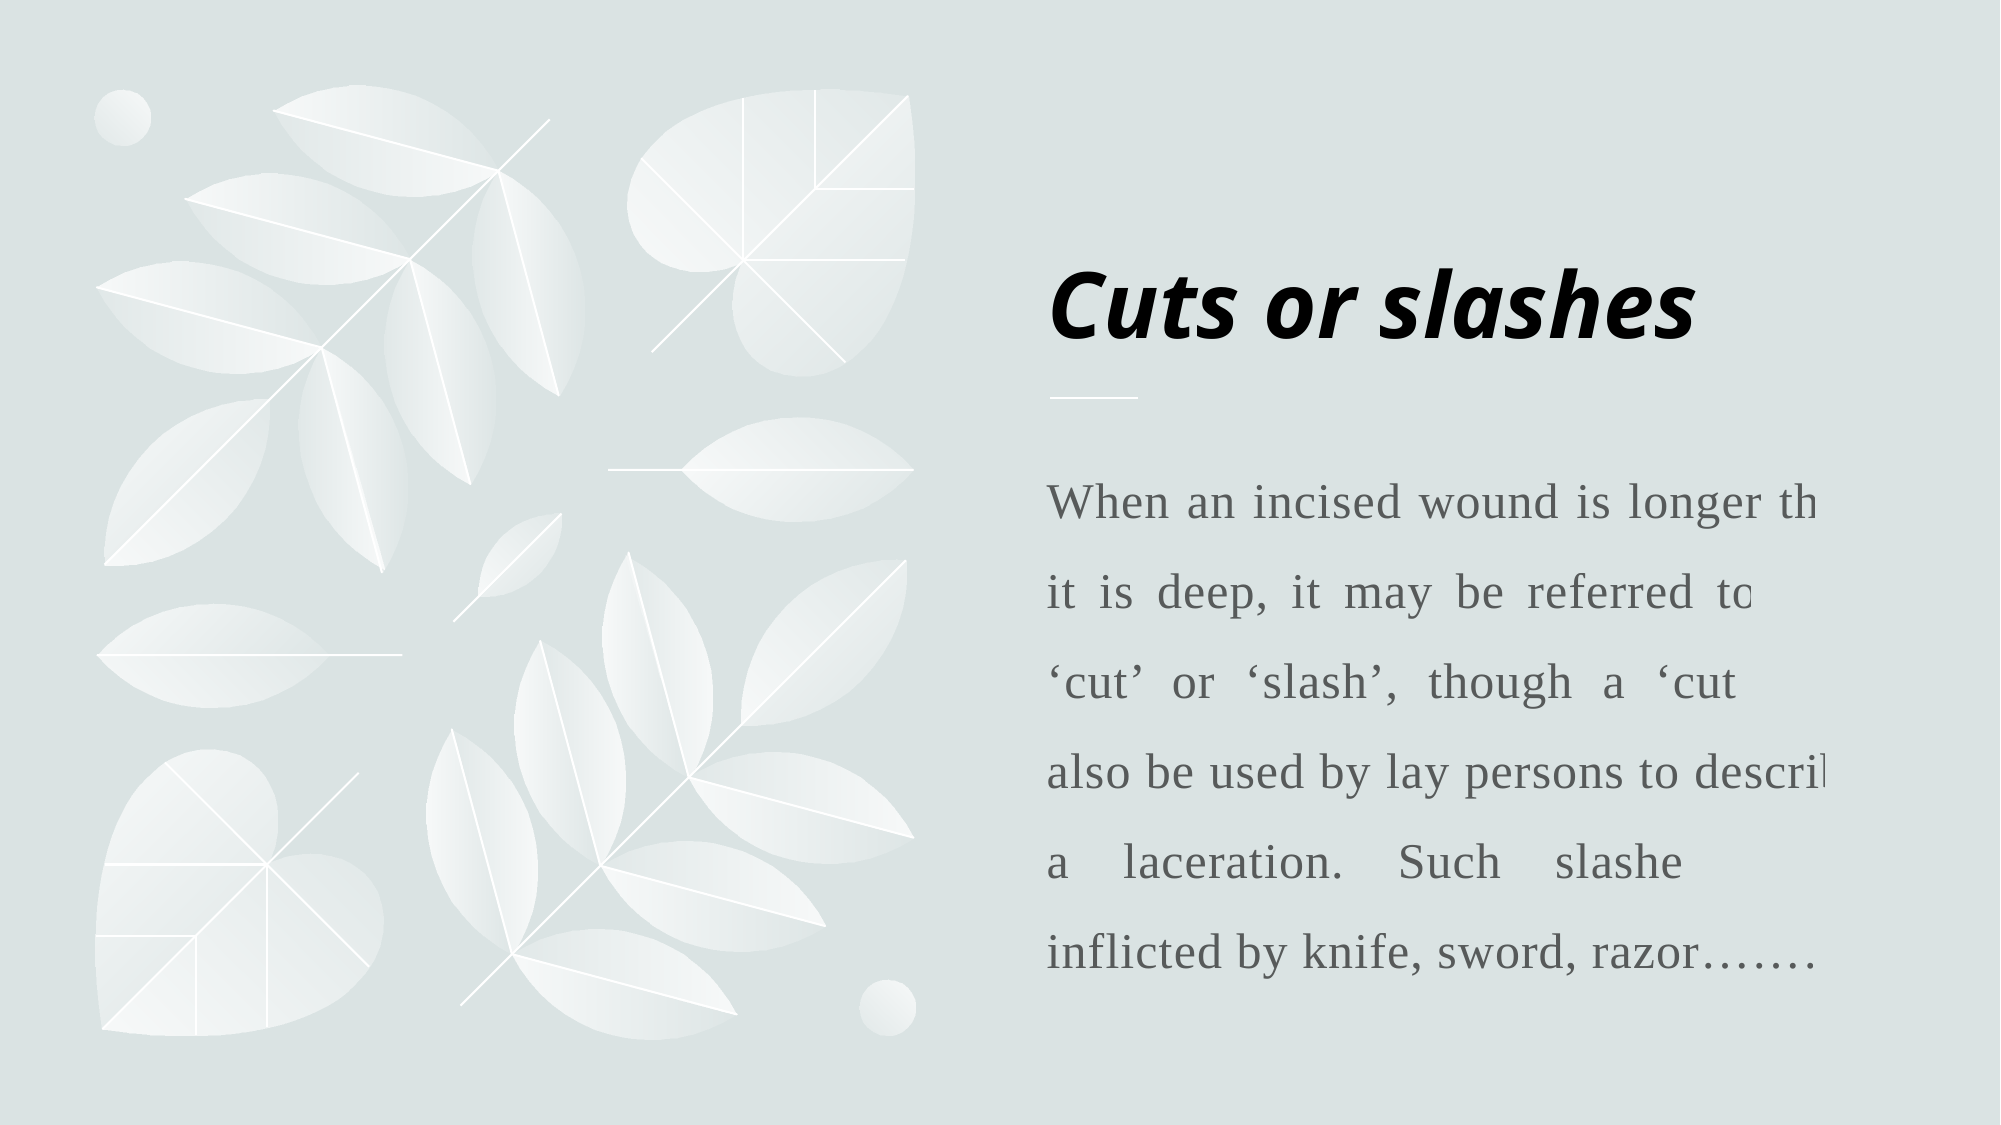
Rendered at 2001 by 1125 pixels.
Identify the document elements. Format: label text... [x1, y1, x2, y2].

title Cuts or slashes [1032, 64, 1887, 365]
list When an incised wound is longer than it is deep, it may be referred to as a ‘cut’ or ‘slash’, though a ‘cut’ may also be used by lay persons to describe a laceration. Such slashes when inflicted by knife, sword, razor……… [1031, 430, 1886, 1061]
